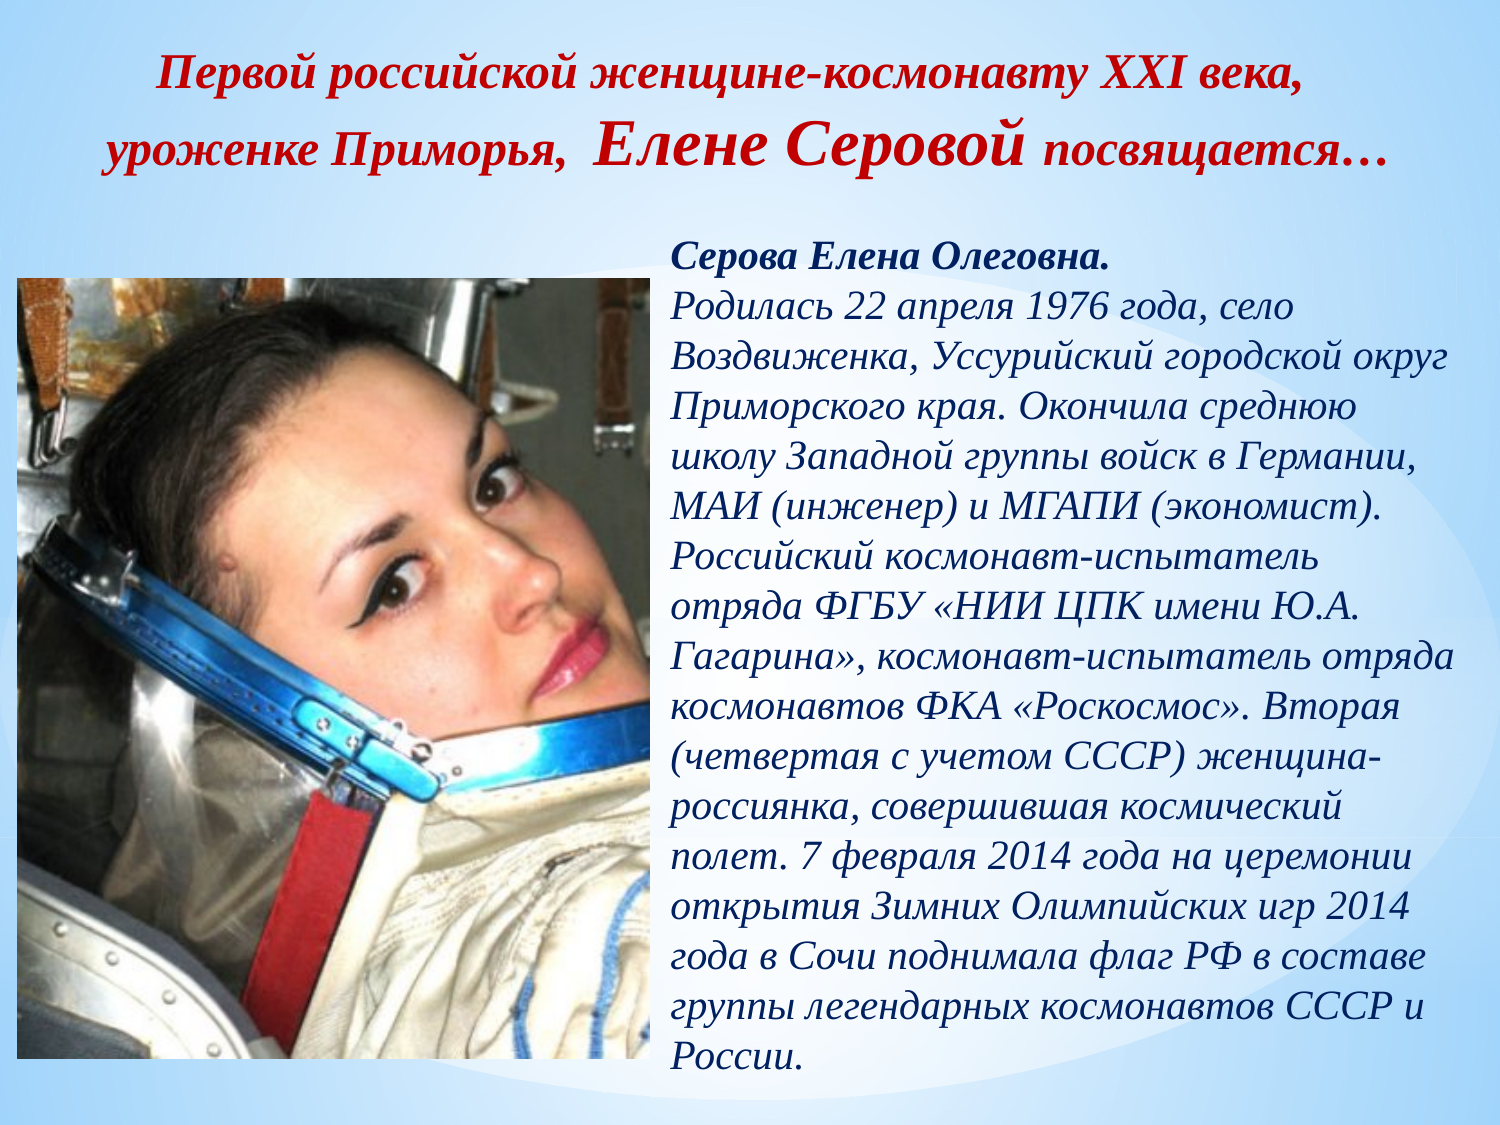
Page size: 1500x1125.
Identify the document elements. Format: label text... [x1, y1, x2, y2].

title Первой российской женщине-космонавту XXI века, уроженке Приморья, Елене Серовой посвящается… [41, 30, 1471, 219]
list Серова Елена Олеговна. Родилась 22 апреля 1976 года, село Воздвиженка, Уссурийский городской округ Приморского края. Окончила среднюю школу Западной группы войск в Германии, МАИ (инженер) и МГАПИ (экономист). Российский космонавт-испытатель отряда ФГБУ «НИИ ЦПК имени Ю.А. Гагарина», космонавт-испытатель отряда космонавтов ФКА «Роскосмос». Вторая (четвертая с учетом СССР) женщина-россиянка, совершившая космический полет. 7 февраля 2014 года на церемонии открытия Зимних Олимпийских игр 2014 года в Сочи поднимала флаг РФ в составе группы легендарных космонавтов СССР и России. [655, 219, 1471, 1071]
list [17, 278, 650, 1059]
